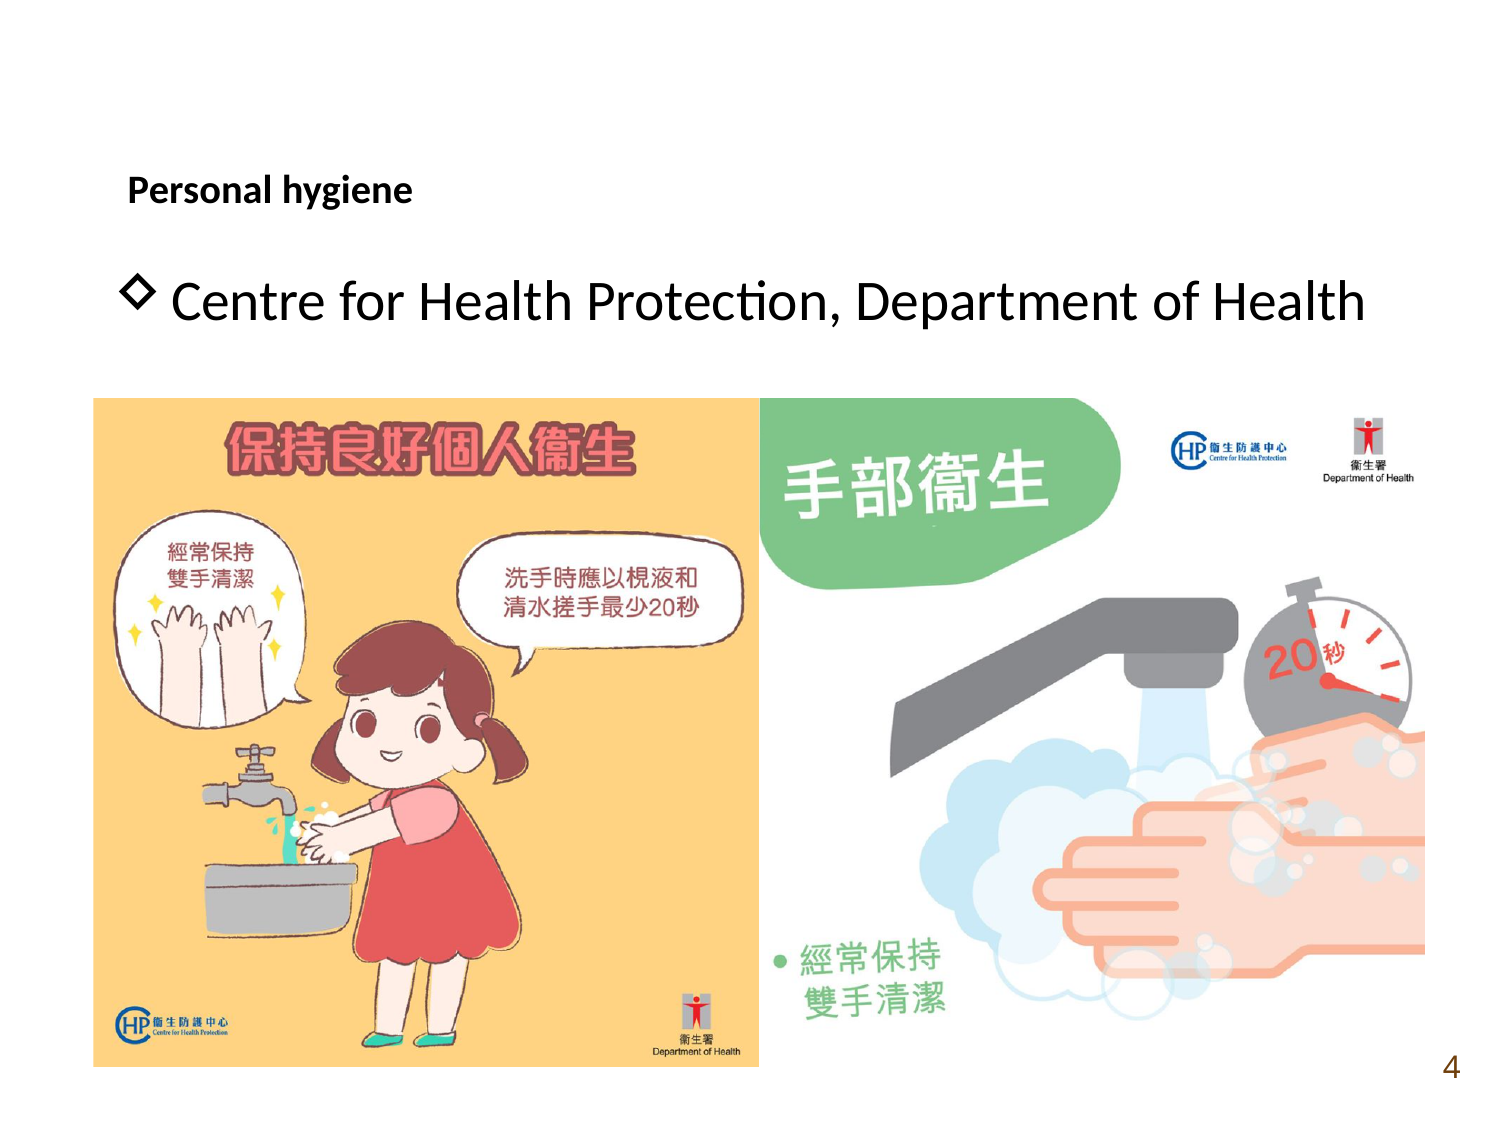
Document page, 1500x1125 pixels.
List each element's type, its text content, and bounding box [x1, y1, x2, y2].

list Centre for Health Protection, Department of Health [97, 263, 1385, 355]
picture [93, 398, 1425, 1067]
title Personal hygiene [112, 160, 1365, 260]
text_box 4 [1400, 1051, 1473, 1086]
